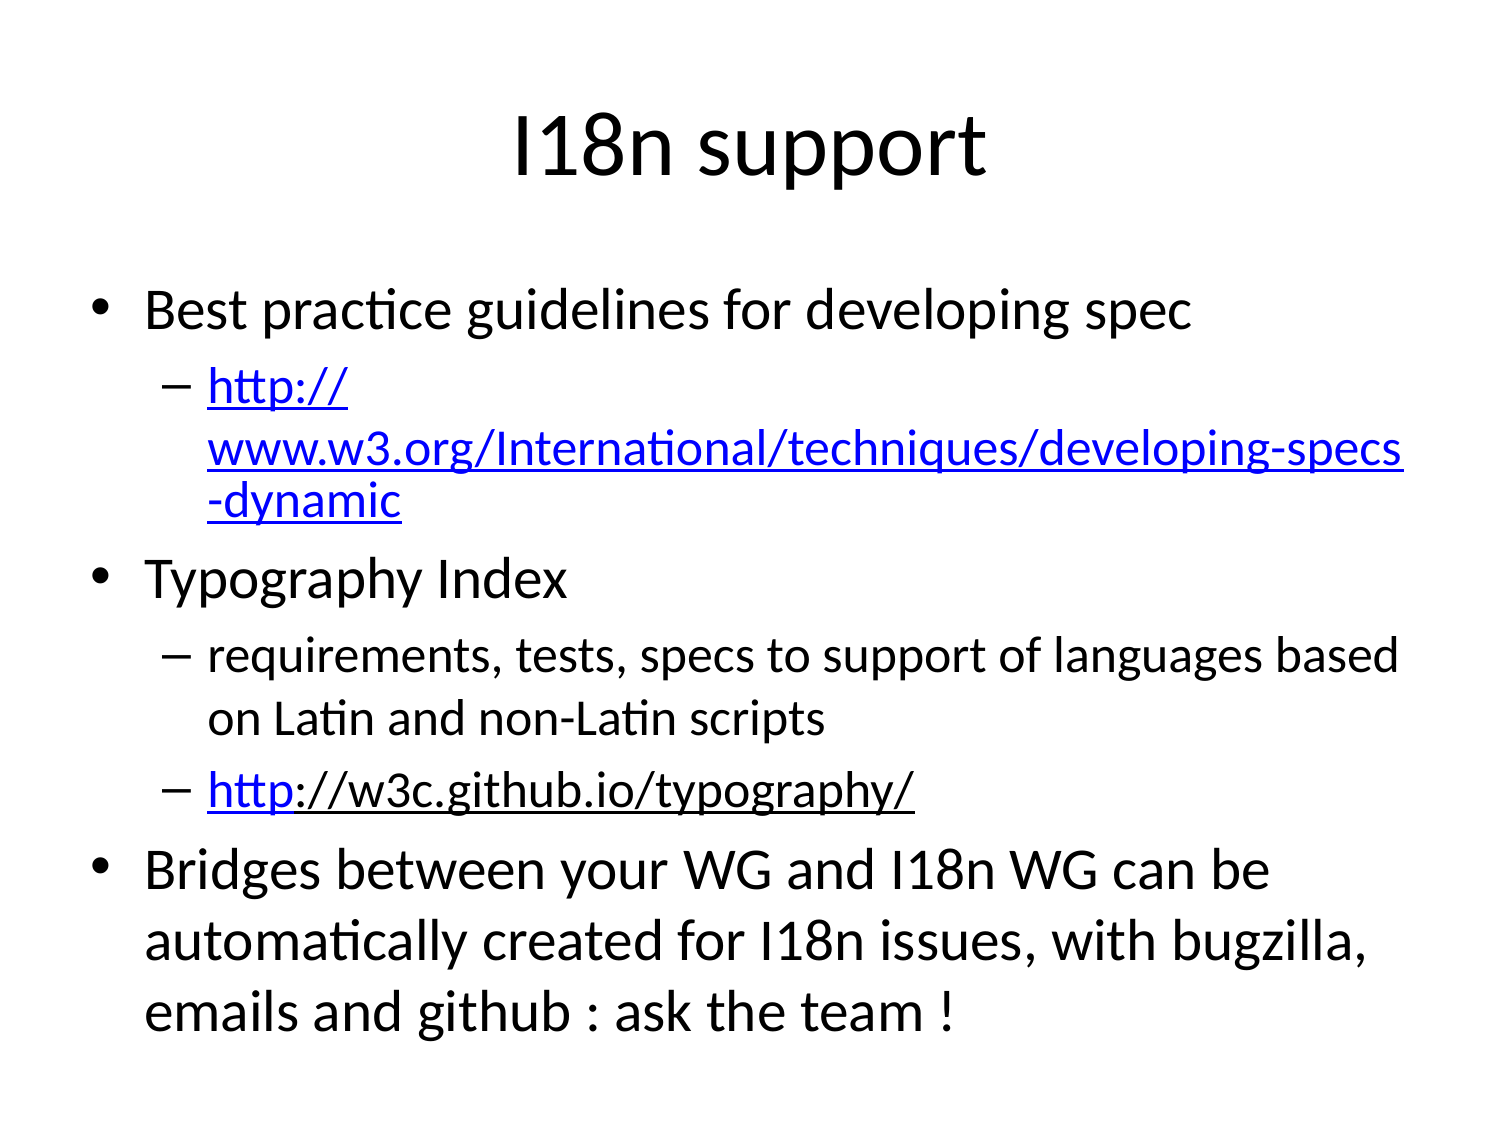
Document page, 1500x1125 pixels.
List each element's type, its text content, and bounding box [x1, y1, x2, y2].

title I18n support [75, 45, 1425, 233]
list Best practice guidelines for developing spec http://www.w3.org/International/techniques/developing-specs-dynamic Typography Index requirements, tests, specs to support of languages based on Latin and non-Latin scripts http://w3c.github.io/typography/ Bridges between your WG and I18n WG can be automatically created for I18n issues, with bugzilla, emails and github : ask the team ! [75, 262, 1425, 1005]
